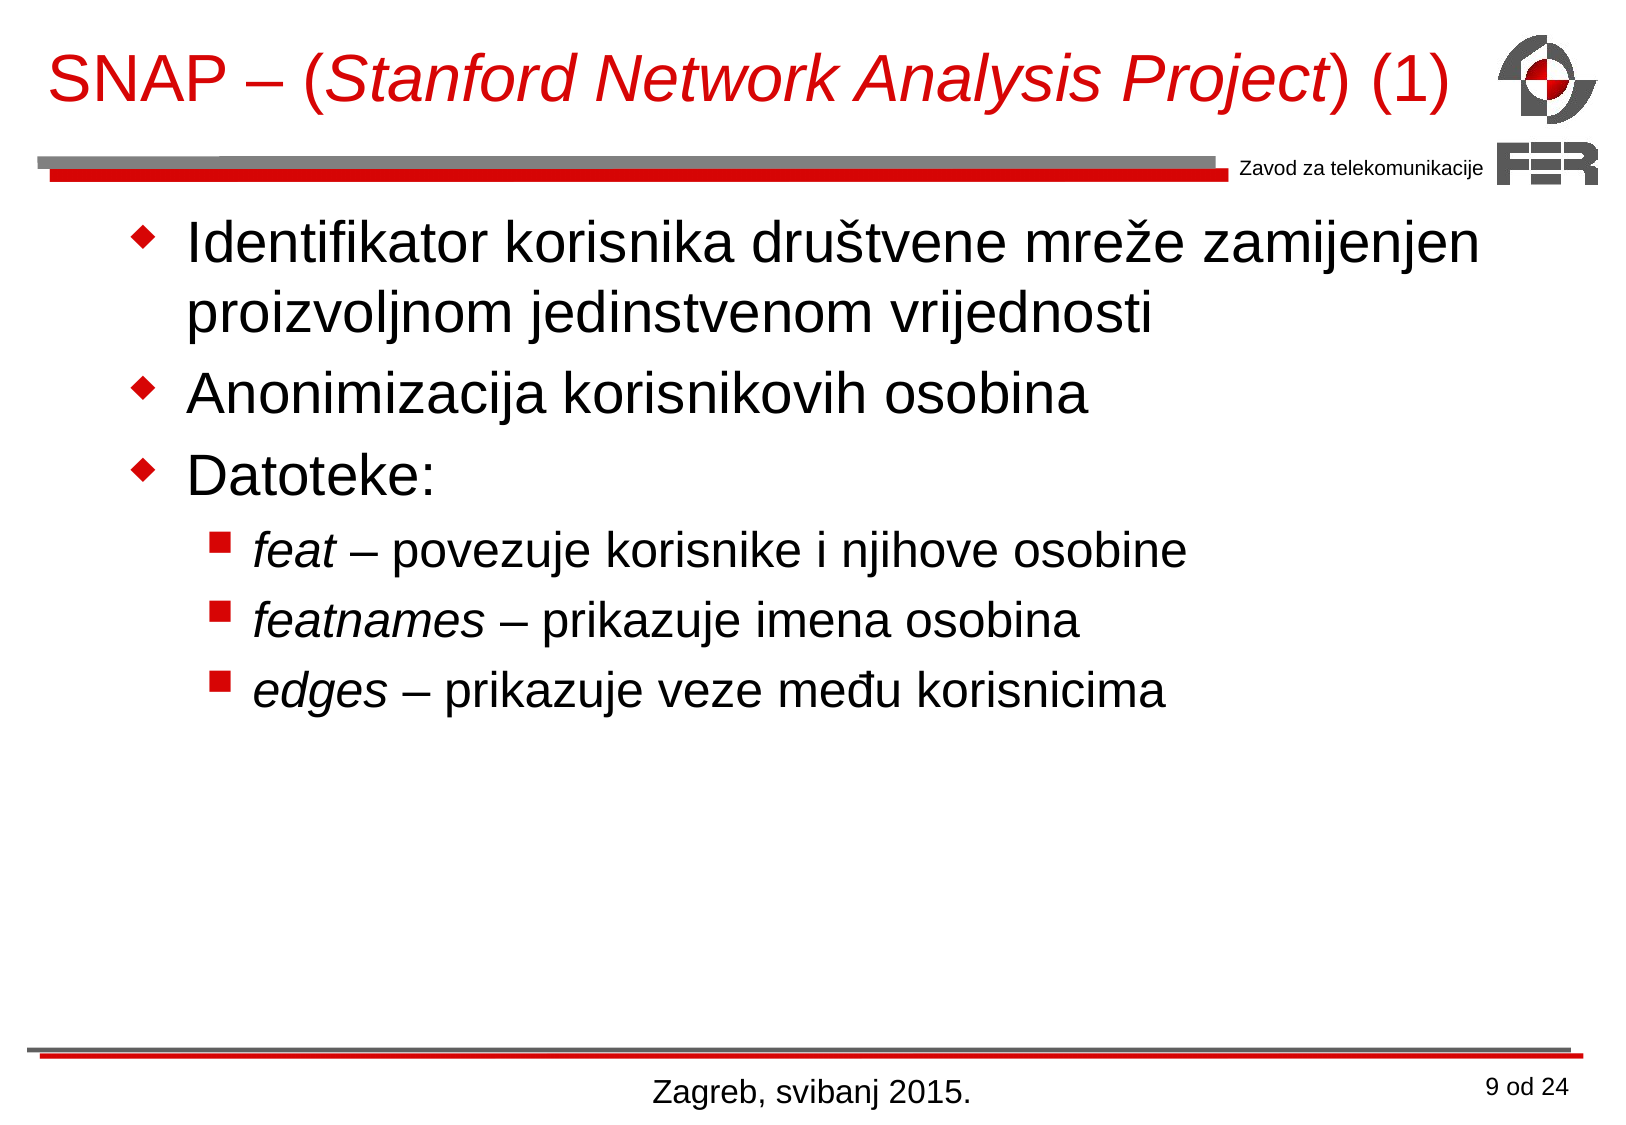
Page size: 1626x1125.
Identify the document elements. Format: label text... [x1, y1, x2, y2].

slide_number Zagreb, svibanj 2015. [599, 1062, 1026, 1125]
picture [1497, 34, 1598, 185]
list Identifikator korisnika društvene mreže zamijenjen proizvoljnom jedinstvenom vrijednosti Anonimizacija korisnikovih osobina Datoteke: feat – povezuje korisnike i njihove osobine featnames – prikazuje imena osobina edges – prikazuje veze među korisnicima [115, 196, 1522, 563]
title SNAP – (Stanford Network Analysis Project) (1) [32, 0, 1472, 151]
slide_number 9 od 24 [1245, 1062, 1585, 1125]
